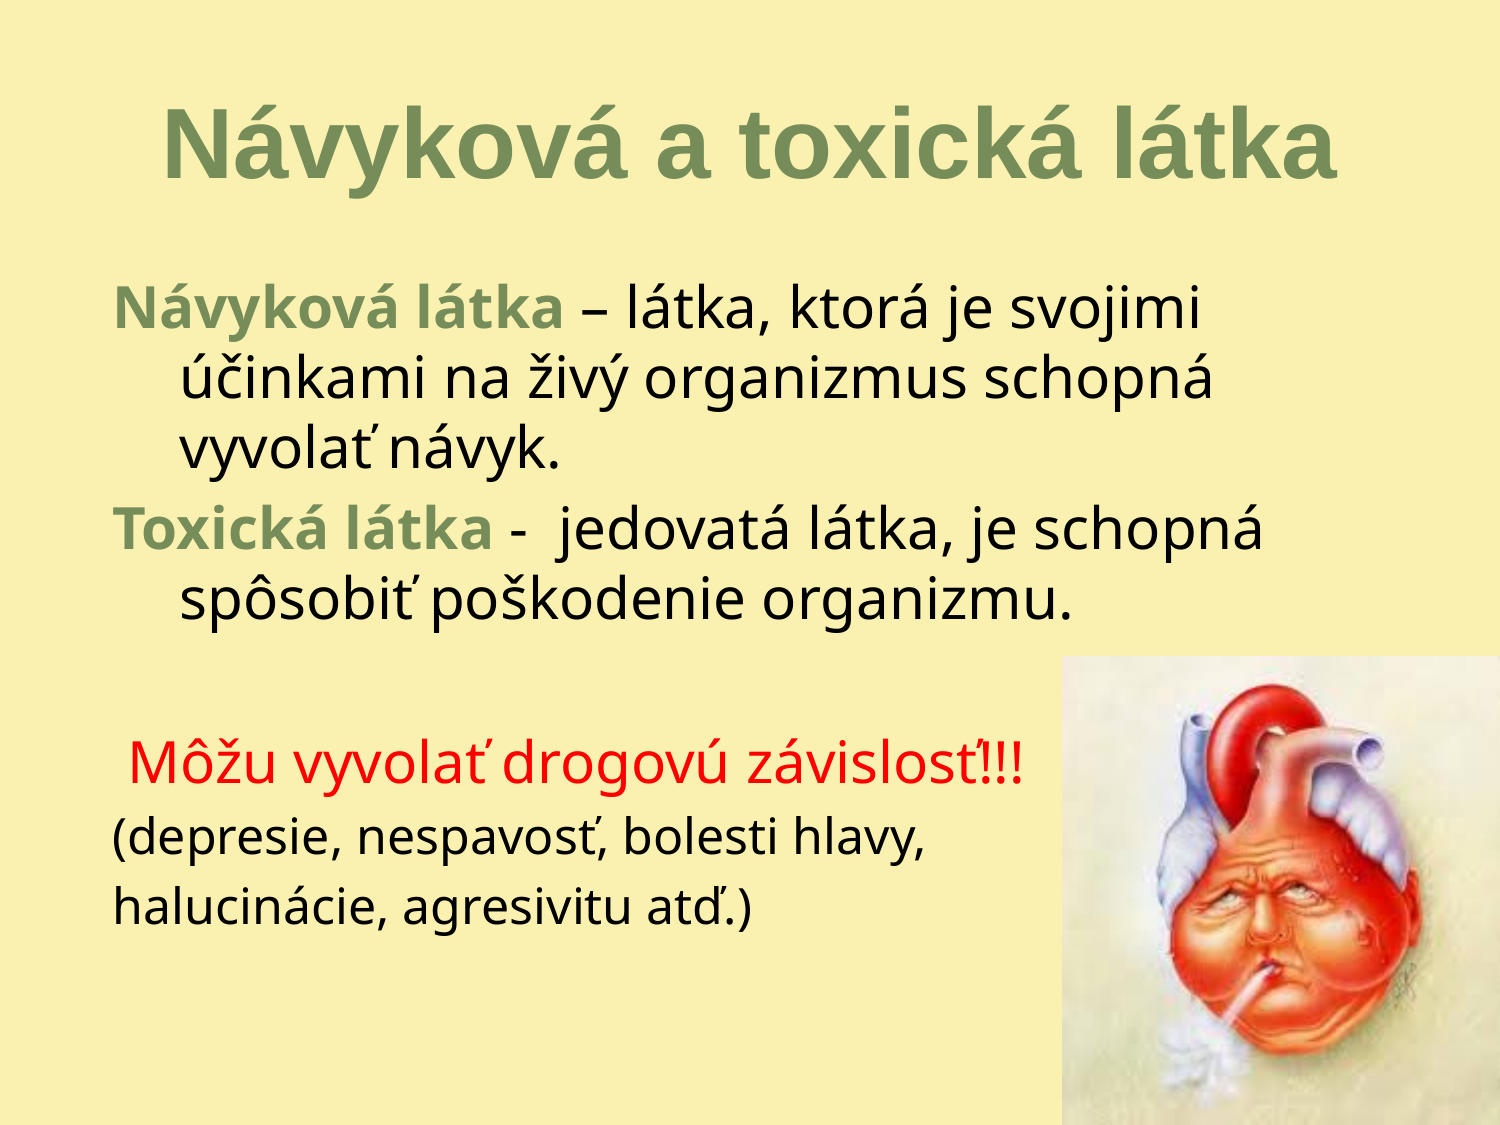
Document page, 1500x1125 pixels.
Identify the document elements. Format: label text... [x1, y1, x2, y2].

title Návyková a toxická látka [75, 45, 1425, 233]
picture [1061, 656, 1500, 1125]
list Návyková látka – látka, ktorá je svojimi účinkami na živý organizmus schopná vyvolať návyk. Toxická látka - jedovatá látka, je schopná spôsobiť poškodenie organizmu. Môžu vyvolať drogovú závislosť!!! (depresie, nespavosť, bolesti hlavy, halucinácie, agresivitu atď.) [75, 262, 1425, 1035]
